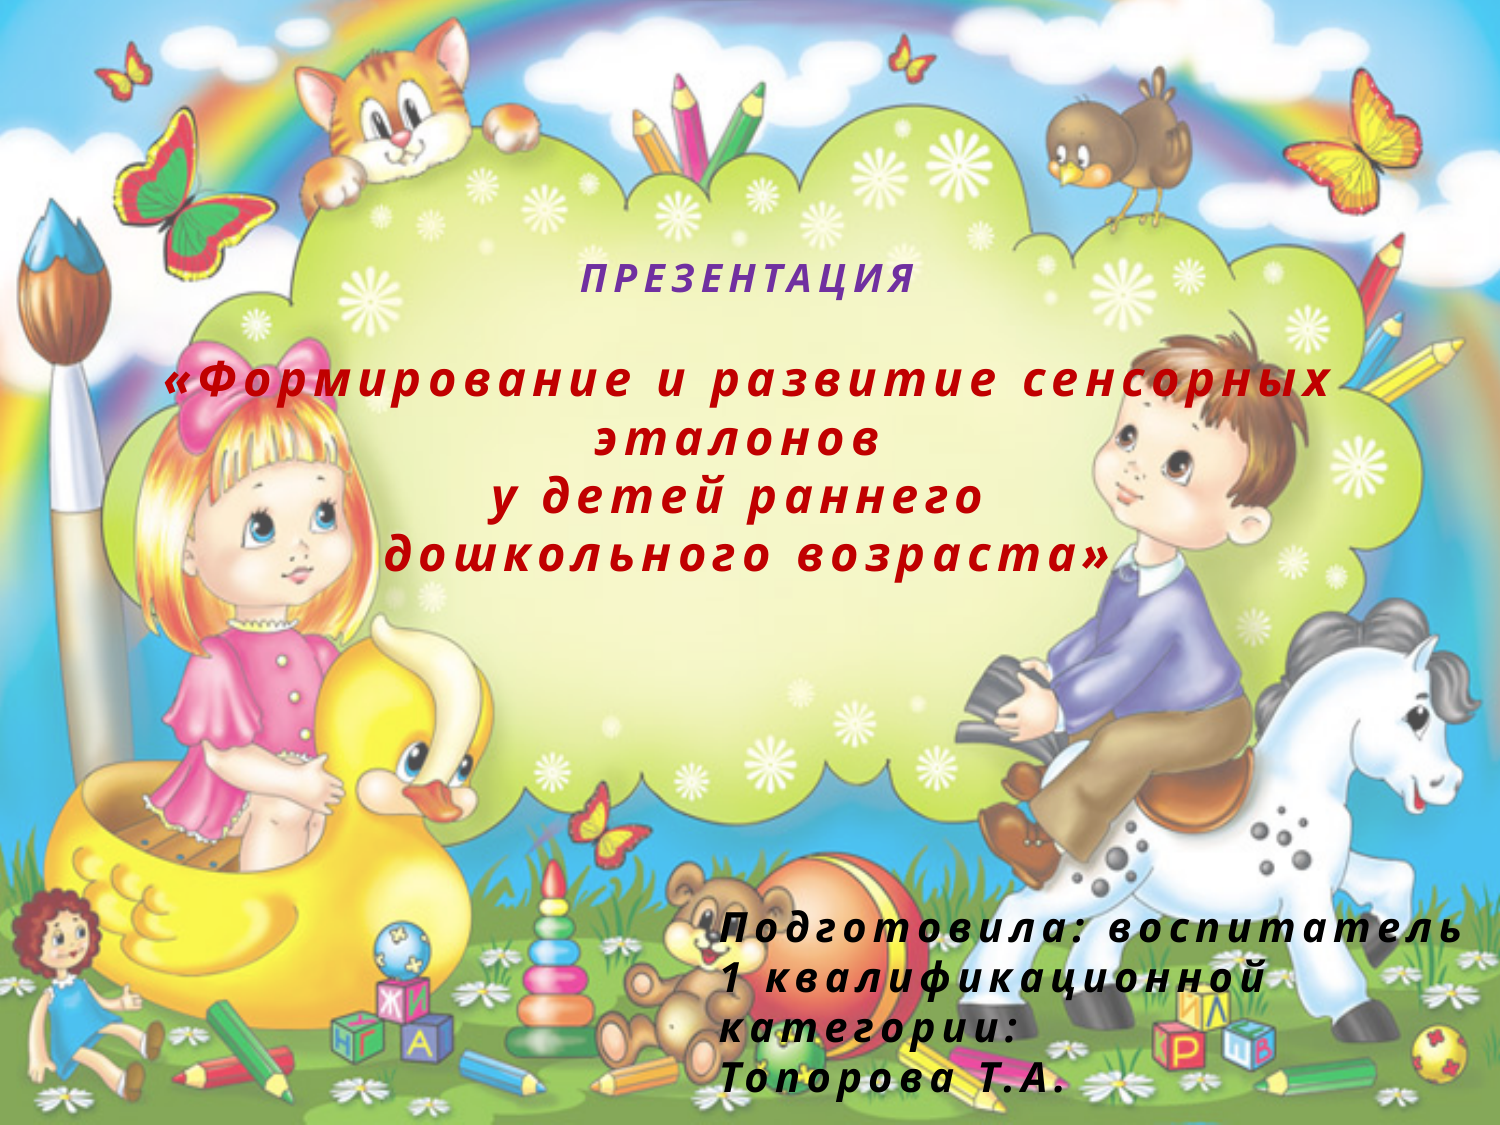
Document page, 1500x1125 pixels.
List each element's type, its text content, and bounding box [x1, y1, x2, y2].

title ПРЕЗЕНТАЦИЯ «Формирование и развитие сенсорных эталонов у детей раннего дошкольного возраста» [112, 149, 1388, 657]
text_box Подготовила: воспитатель 1 квалификационной категории: Топорова Т.А. [704, 893, 1500, 1125]
